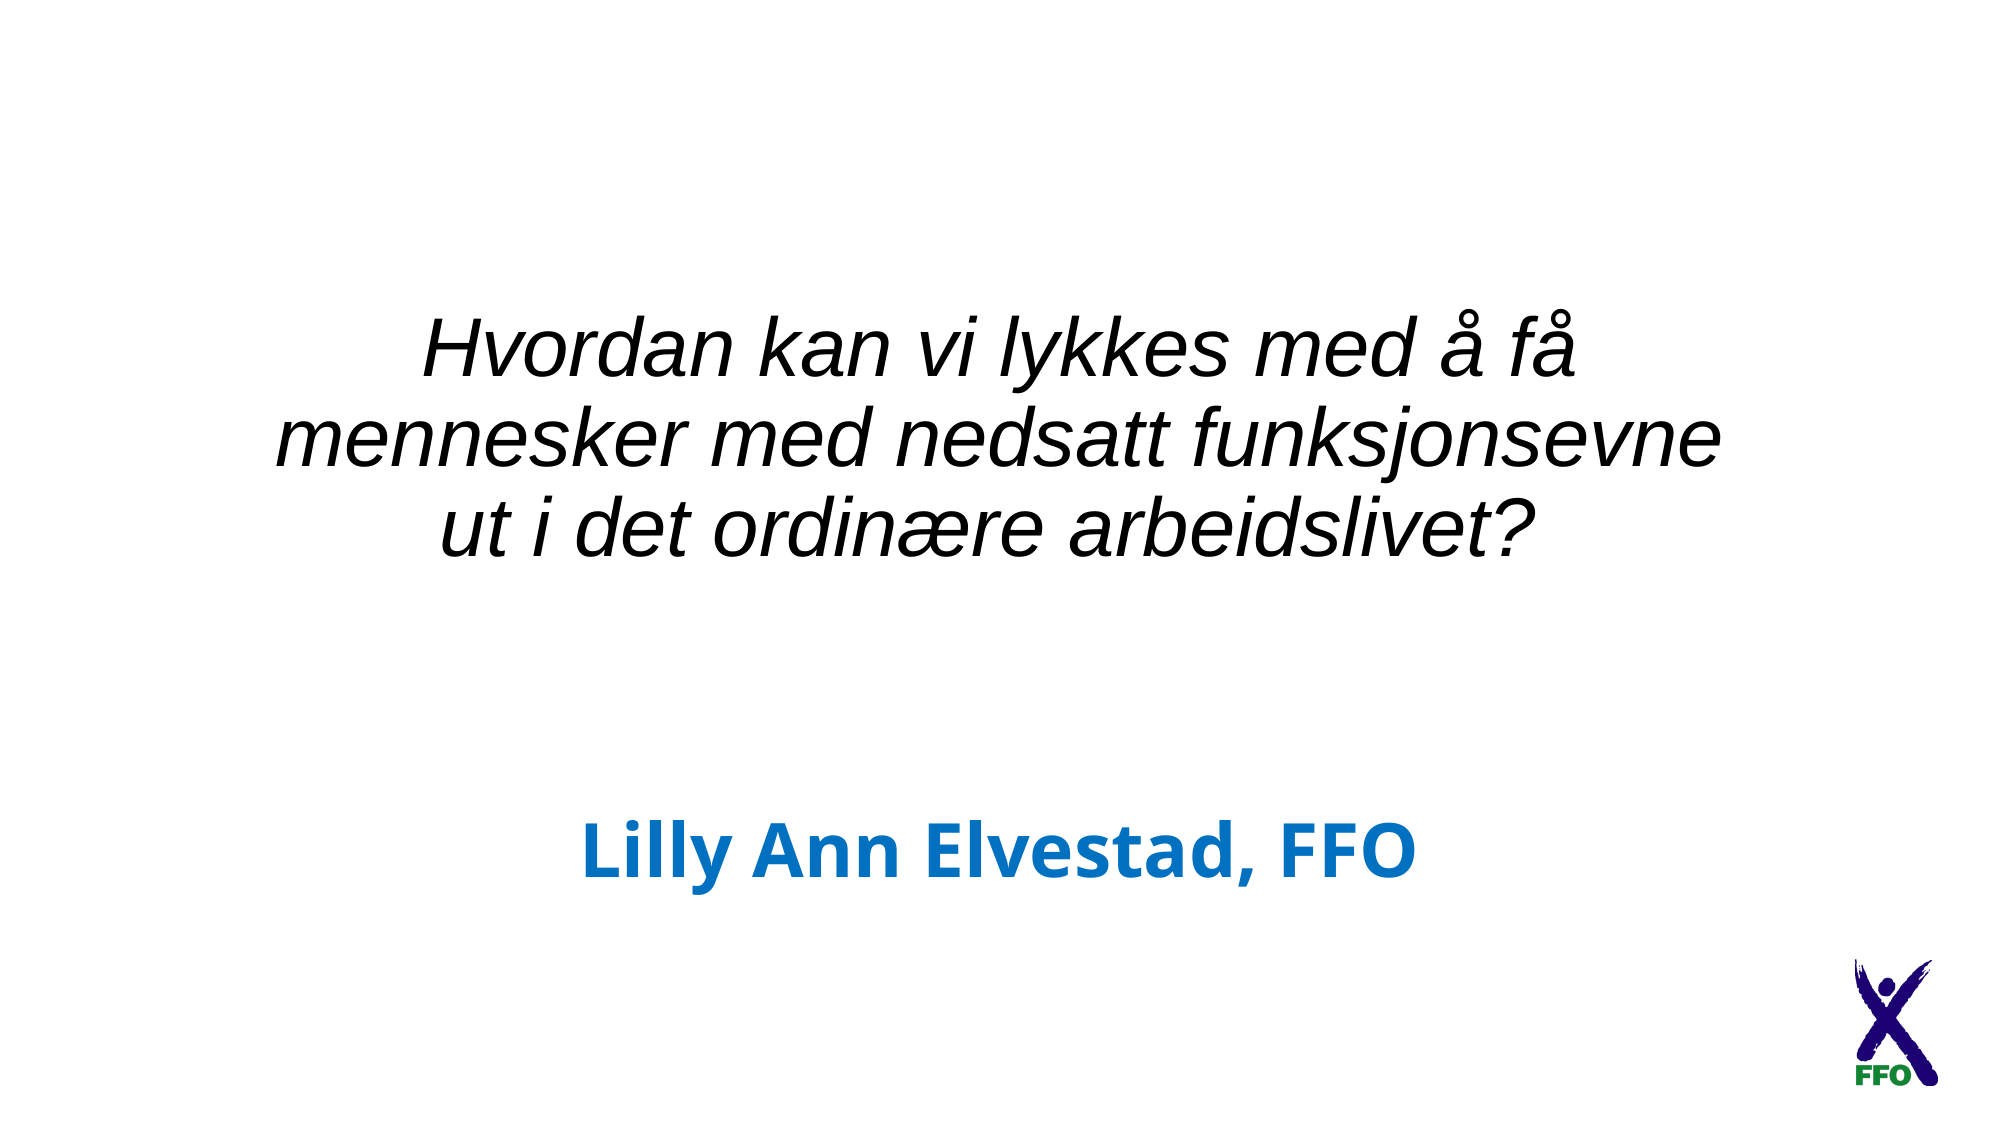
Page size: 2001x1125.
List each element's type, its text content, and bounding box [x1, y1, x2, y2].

subtitle Lilly Ann Elvestad, FFO [249, 750, 1750, 927]
title Hvordan kan vi lykkes med å få mennesker med nedsatt funksjonsevne ut i det ordinære arbeidslivet? [249, 61, 1750, 583]
picture [1855, 959, 1938, 1086]
